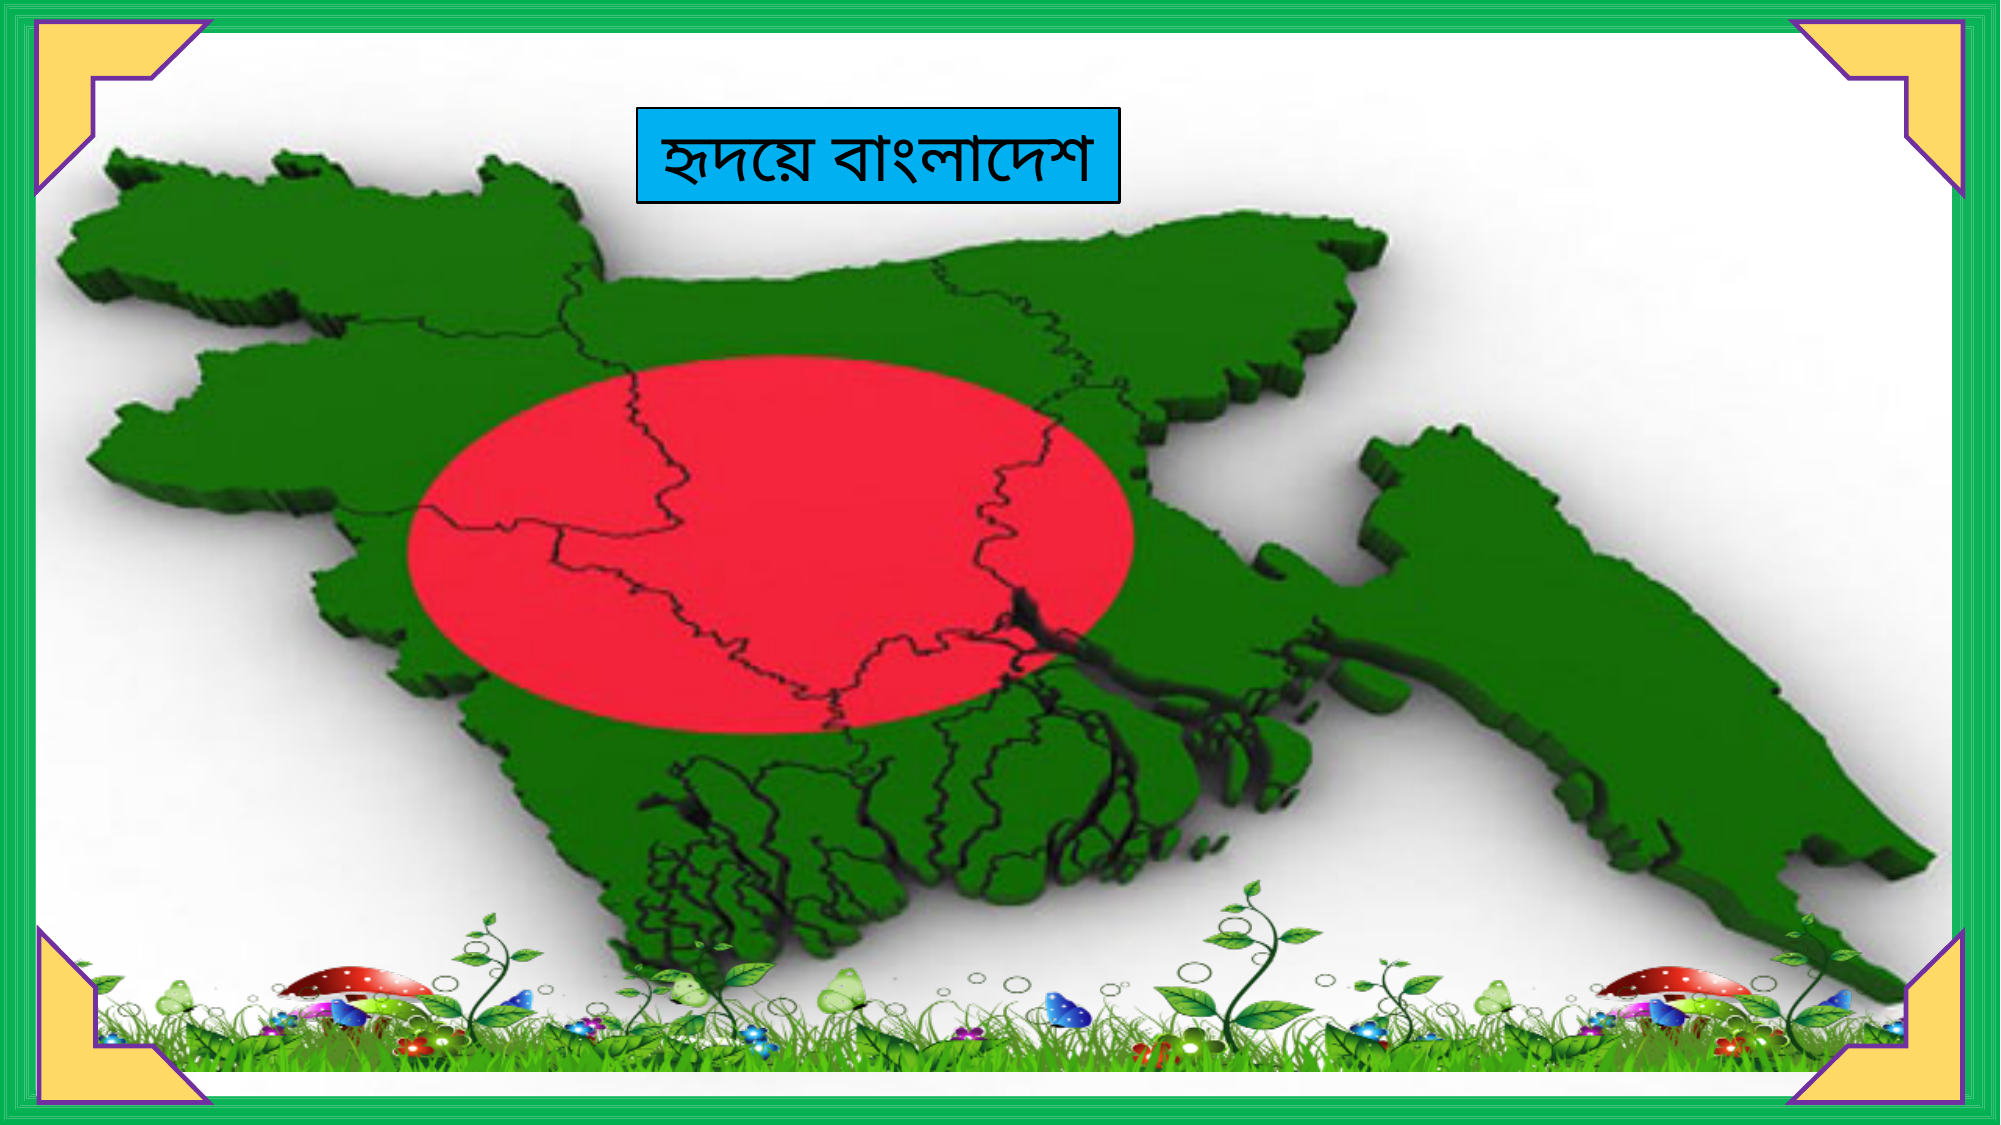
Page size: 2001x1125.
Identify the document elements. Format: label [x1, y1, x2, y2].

text_box [1787, 930, 1964, 1104]
text_box [1790, 20, 1964, 197]
text_box [35, 20, 212, 194]
text_box [38, 1096, 212, 1104]
picture [36, 33, 1958, 1096]
